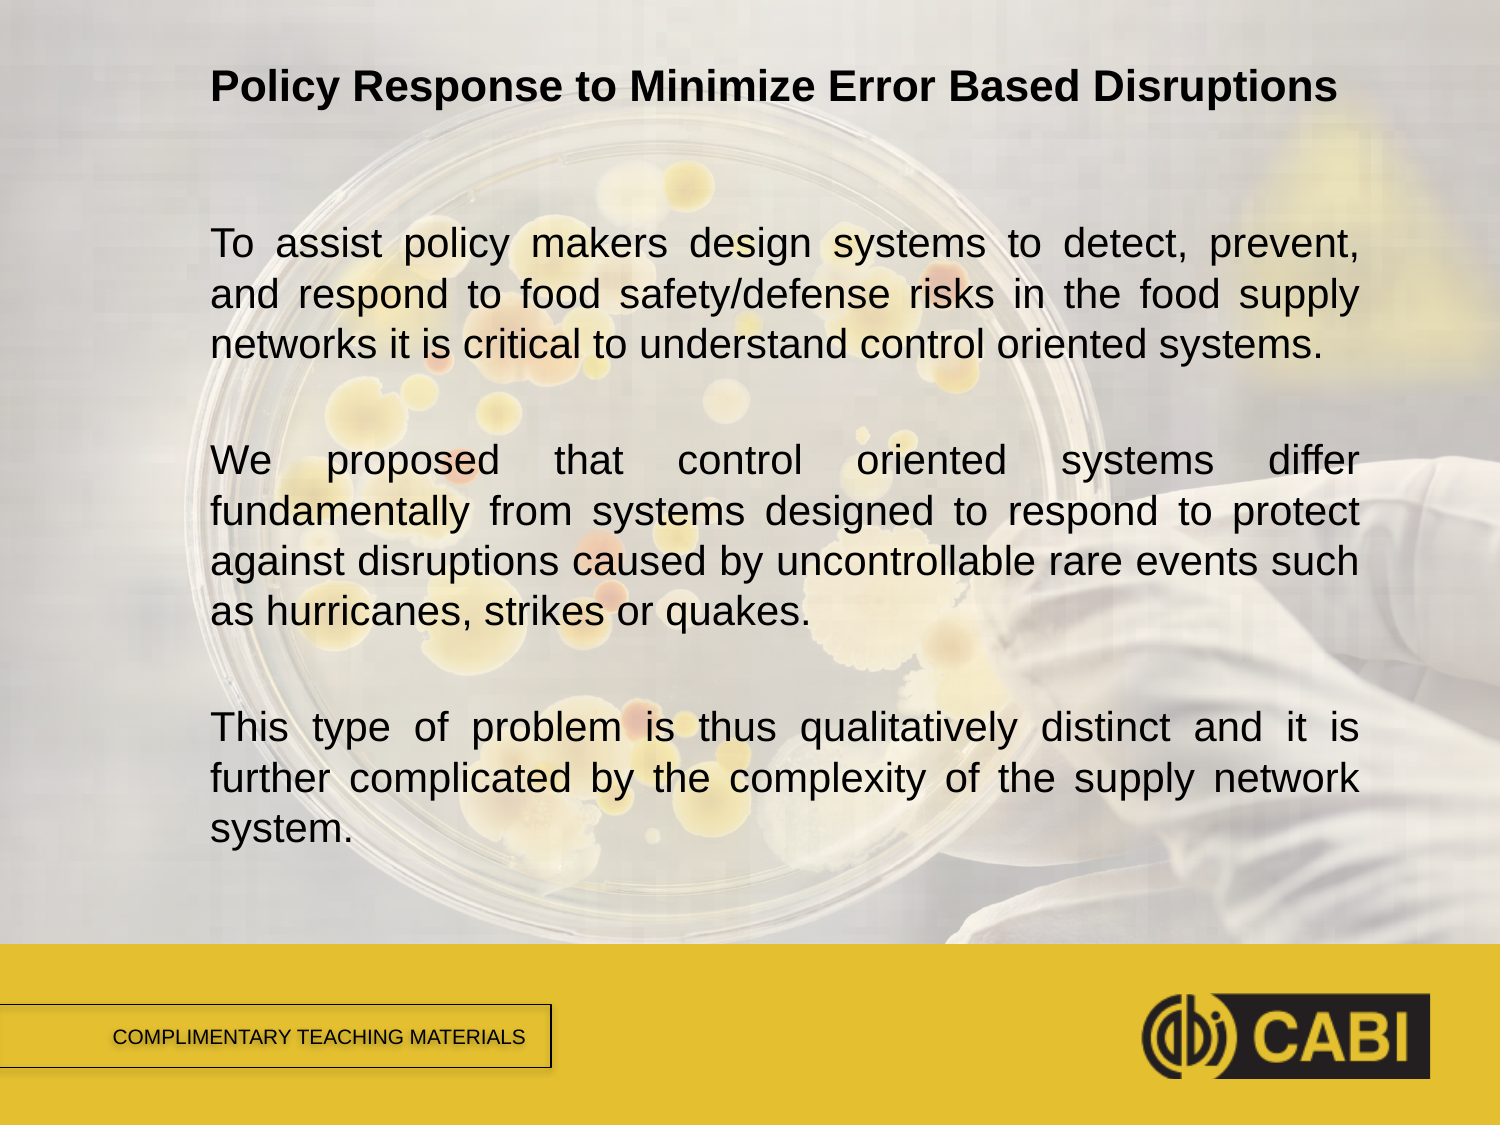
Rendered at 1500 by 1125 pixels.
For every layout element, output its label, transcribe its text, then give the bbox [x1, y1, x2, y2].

list To assist policy makers design systems to detect, prevent, and respond to food safety/defense risks in the food supply networks it is critical to understand control oriented systems. We proposed that control oriented systems differ fundamentally from systems designed to respond to protect against disruptions caused by uncontrollable rare events such as hurricanes, strikes or quakes. This type of problem is thus qualitatively distinct and it is further complicated by the complexity of the supply network system. [195, 209, 1376, 917]
title Policy Response to Minimize Error Based Disruptions [195, 45, 1376, 209]
